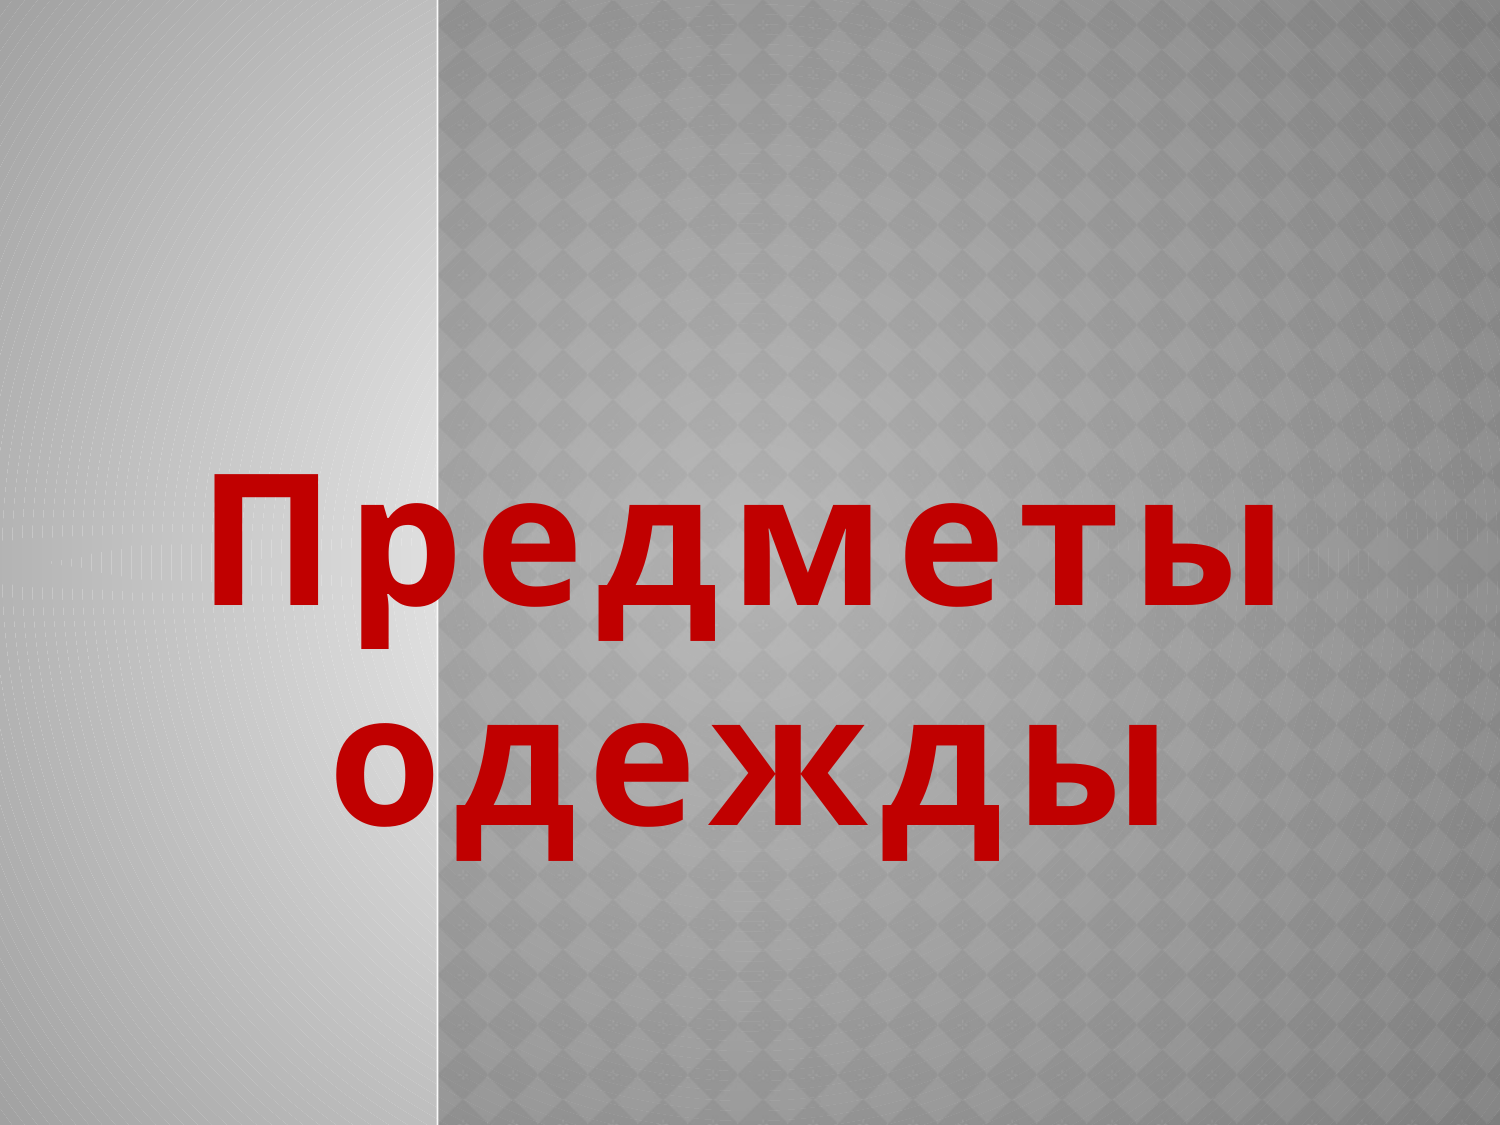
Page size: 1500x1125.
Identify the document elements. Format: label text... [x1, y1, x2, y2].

subtitle Предметы одежды [0, 421, 1500, 760]
